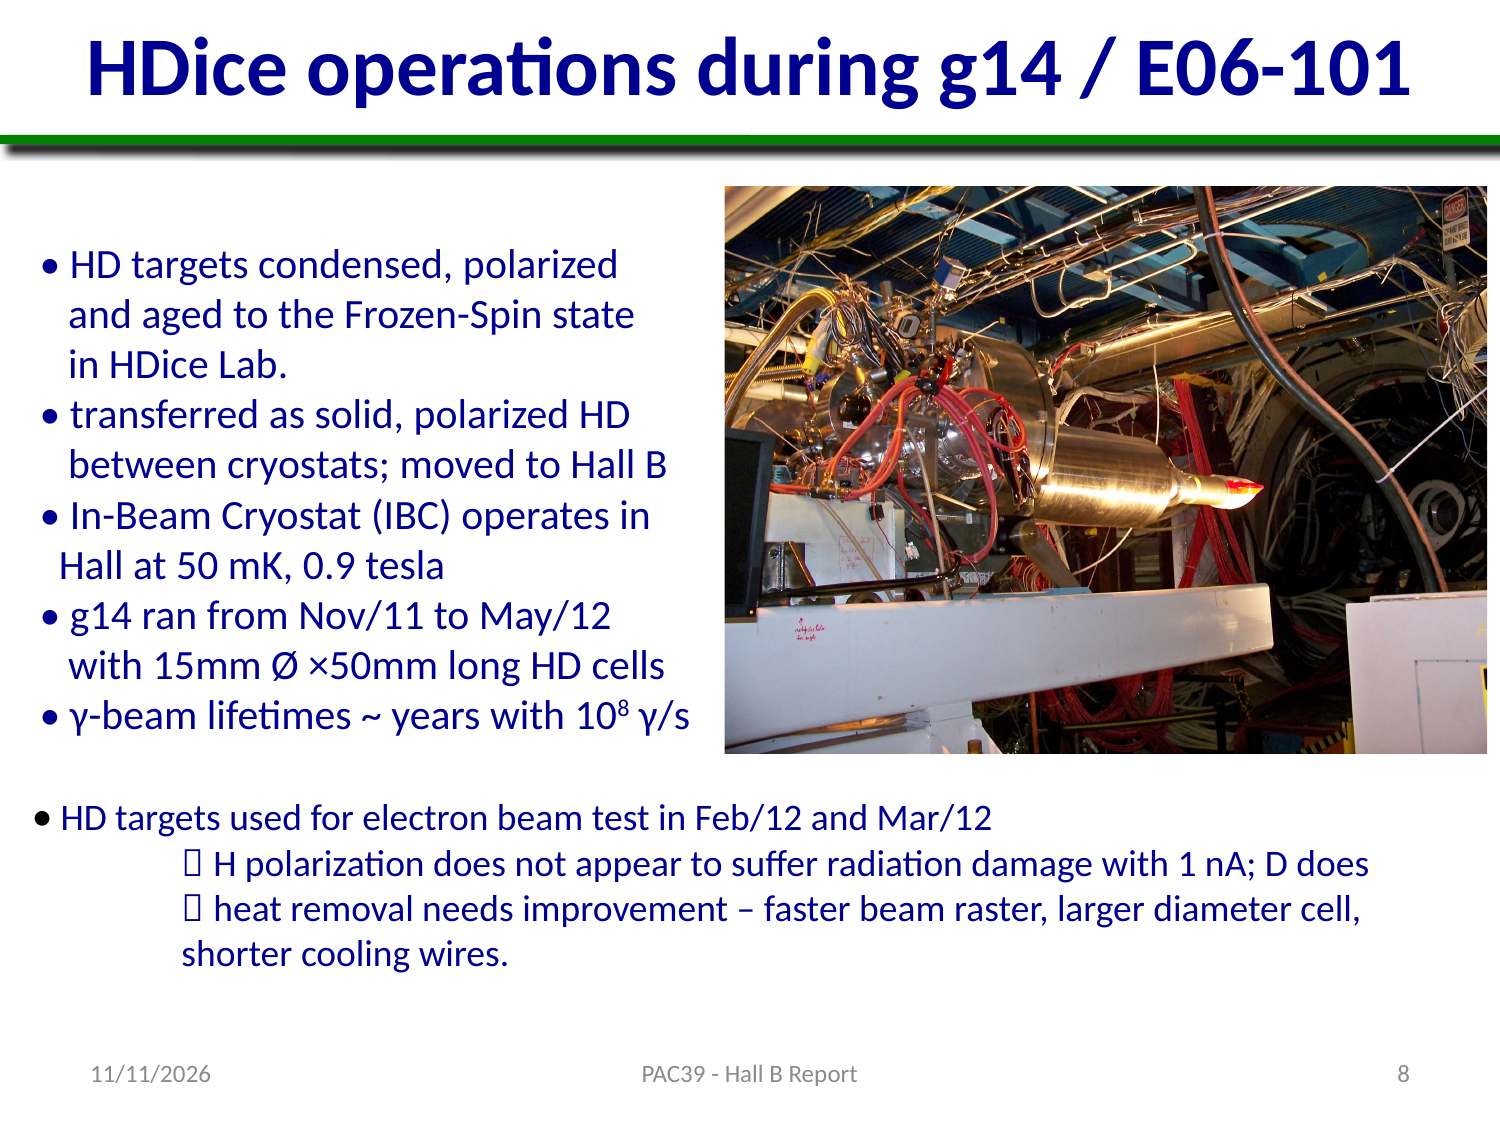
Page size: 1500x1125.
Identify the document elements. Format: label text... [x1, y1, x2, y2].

title HDice operations during g14 / E06-101 [0, 0, 1500, 125]
slide_number 8 [1074, 1042, 1425, 1103]
picture [724, 185, 1488, 759]
footer PAC39 - Hall B Report [512, 1042, 988, 1103]
text_box • HD targets condensed, polarized and aged to the Frozen-Spin state in HDice Lab. • transferred as solid, polarized HD between cryostats; moved to Hall B • In-Beam Cryostat (IBC) operates in Hall at 50 mK, 0.9 tesla • g14 ran from Nov/11 to May/12 with 15mm Ø ×50mm long HD cells • γ-beam lifetimes ~ years with 108 γ/s [24, 229, 719, 745]
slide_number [75, 1042, 425, 1103]
text_box • HD targets used for electron beam test in Feb/12 and Mar/12  H polarization does not appear to suffer radiation damage with 1 nA; D does  heat removal needs improvement – faster beam raster, larger diameter cell, shorter cooling wires. [16, 781, 1425, 992]
